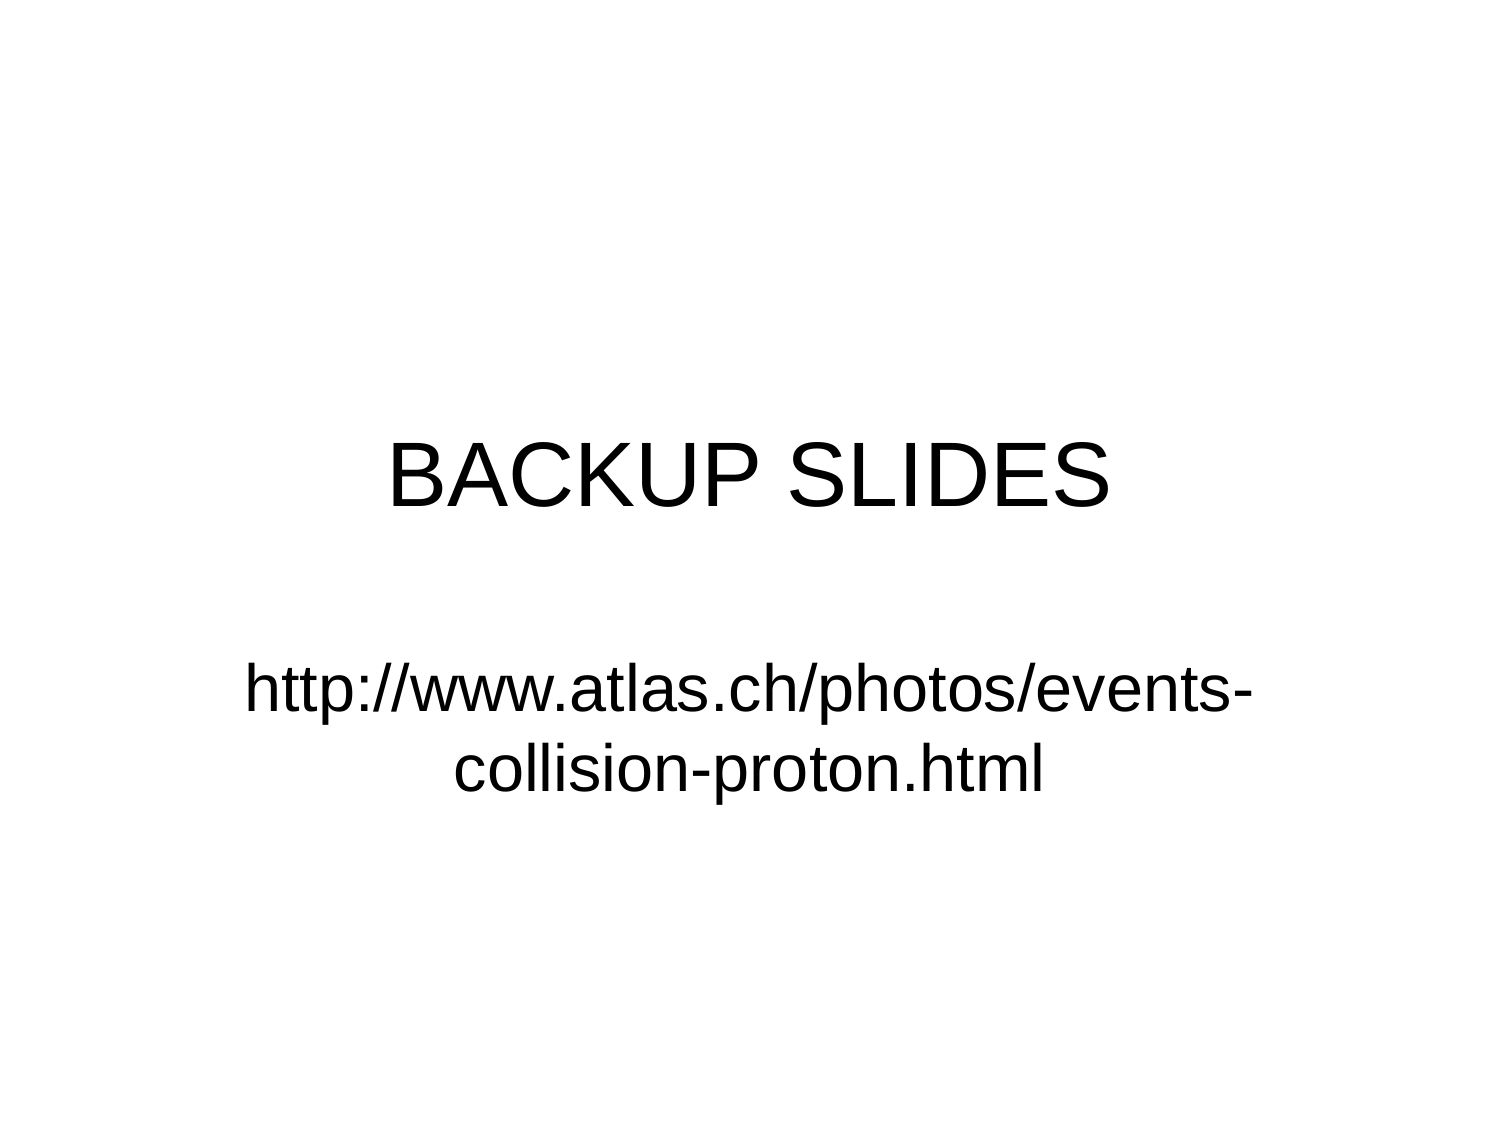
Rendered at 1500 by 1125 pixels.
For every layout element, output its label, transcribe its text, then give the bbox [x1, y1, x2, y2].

subtitle http://www.atlas.ch/photos/events-collision-proton.html [224, 637, 1276, 926]
title BACKUP SLIDES [112, 349, 1388, 591]
